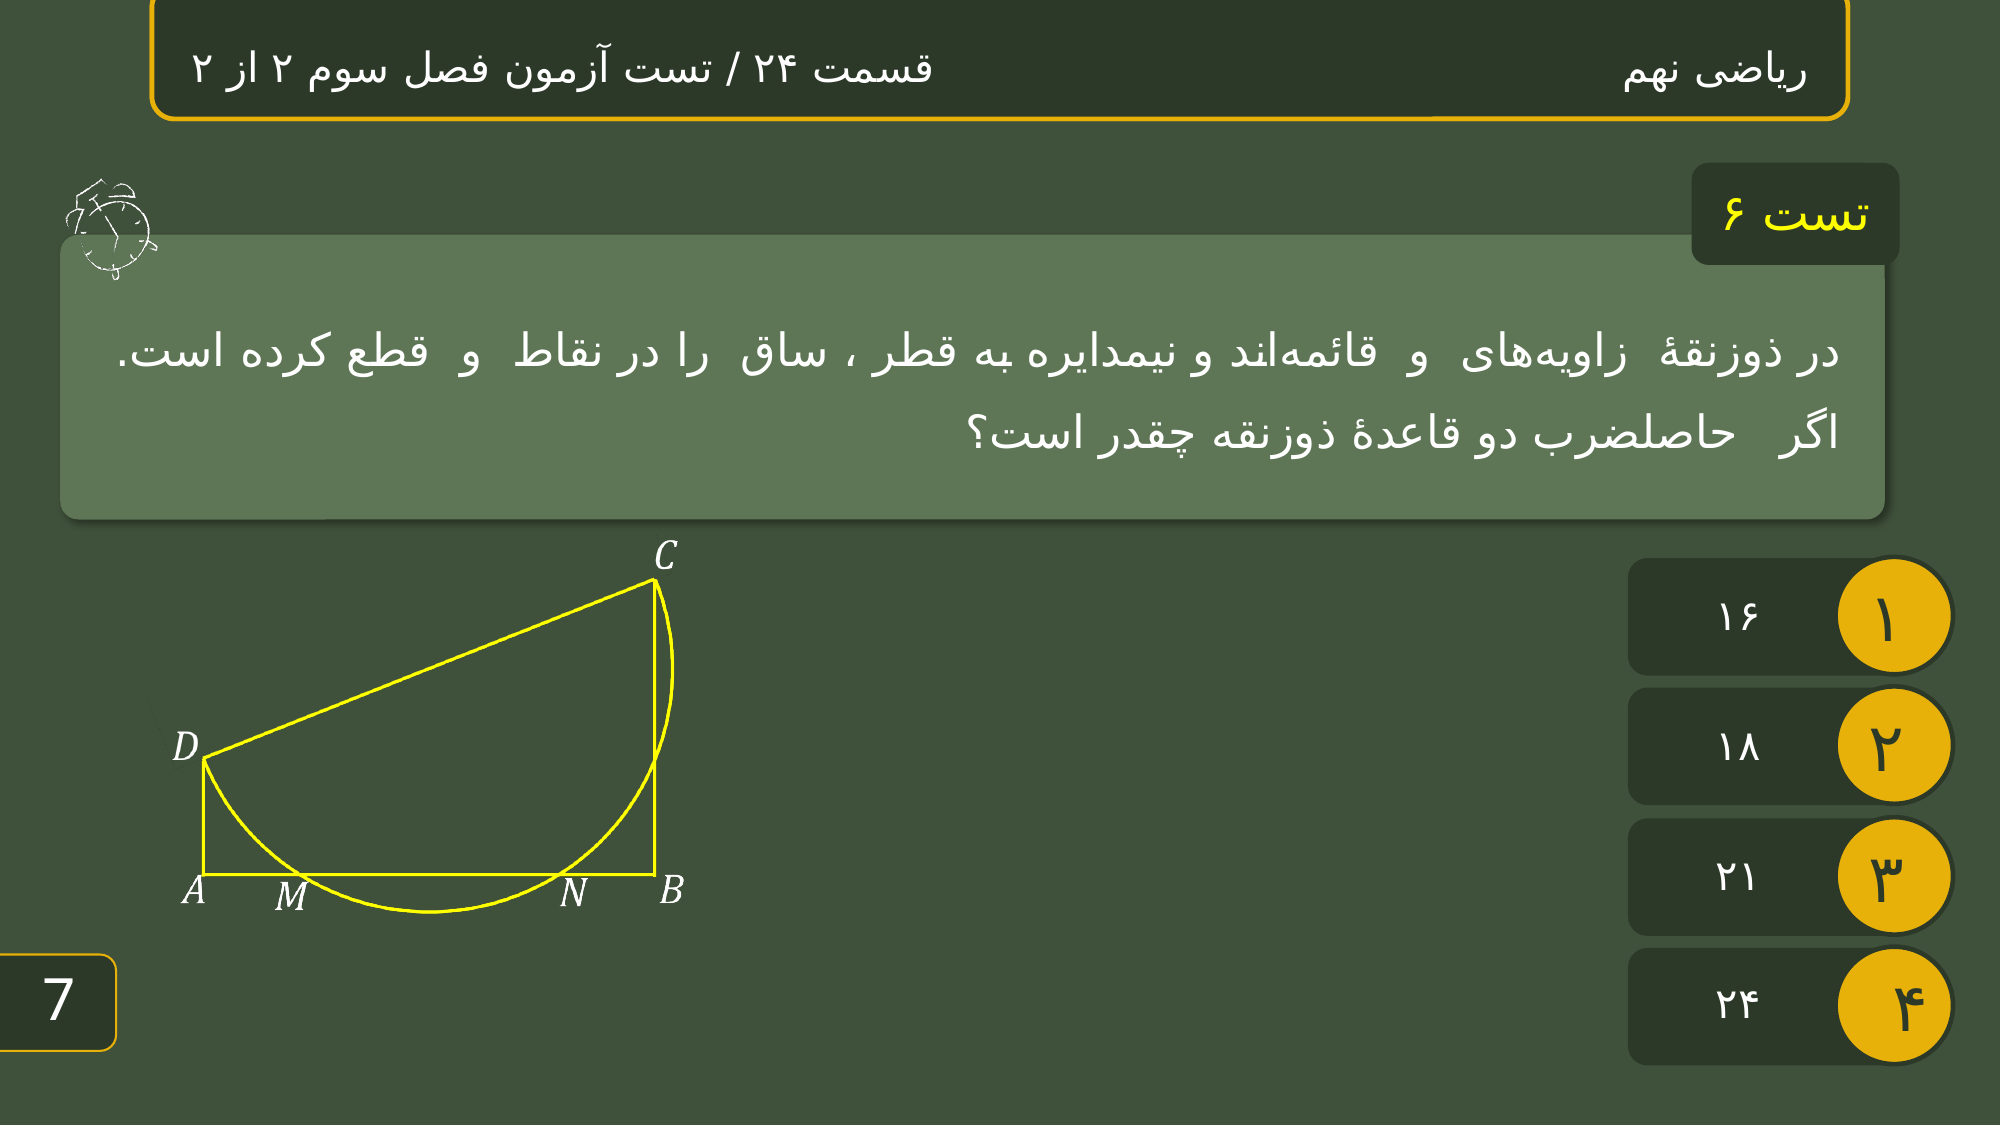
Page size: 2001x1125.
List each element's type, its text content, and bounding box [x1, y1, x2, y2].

footer ریاضی نهم قسمت ۲۴ / تست آزمون فصل سوم ۲ از ۲ [145, 29, 1856, 103]
list ۱۸ [1648, 700, 1829, 794]
list تست ۶ [1657, 180, 1934, 286]
list ۱۶ [1648, 570, 1829, 664]
list ۲۱ [1648, 830, 1829, 924]
slide_number 6 [1, 943, 117, 1062]
picture [145, 531, 709, 926]
list ۲۴ [1648, 958, 1829, 1052]
picture [58, 175, 166, 285]
